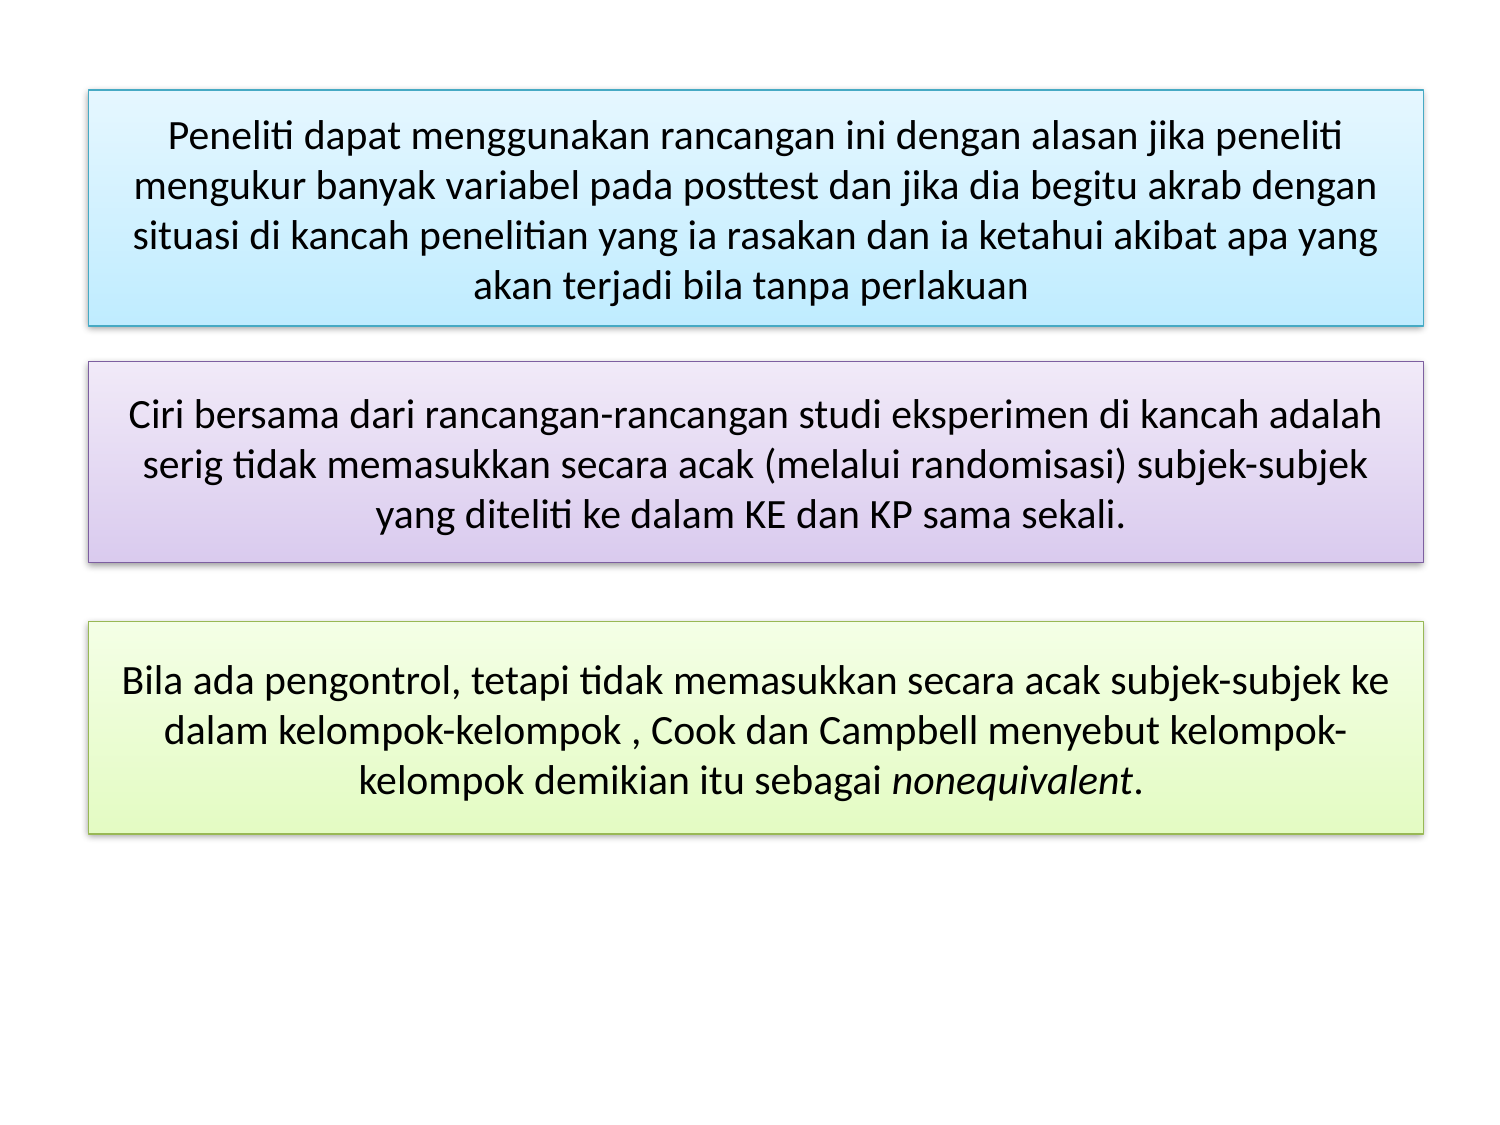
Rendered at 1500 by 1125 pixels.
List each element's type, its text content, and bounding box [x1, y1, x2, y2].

text_box Bila ada pengontrol, tetapi tidak memasukkan secara acak subjek-subjek ke dalam kelompok-kelompok , Cook dan Campbell menyebut kelompok-kelompok demikian itu sebagai nonequivalent. [88, 621, 1424, 835]
text_box Peneliti dapat menggunakan rancangan ini dengan alasan jika peneliti mengukur banyak variabel pada posttest dan jika dia begitu akrab dengan situasi di kancah penelitian yang ia rasakan dan ia ketahui akibat apa yang akan terjadi bila tanpa perlakuan [88, 89, 1424, 327]
text_box Ciri bersama dari rancangan-rancangan studi eksperimen di kancah adalah serig tidak memasukkan secara acak (melalui randomisasi) subjek-subjek yang diteliti ke dalam KE dan KP sama sekali. [88, 361, 1424, 563]
